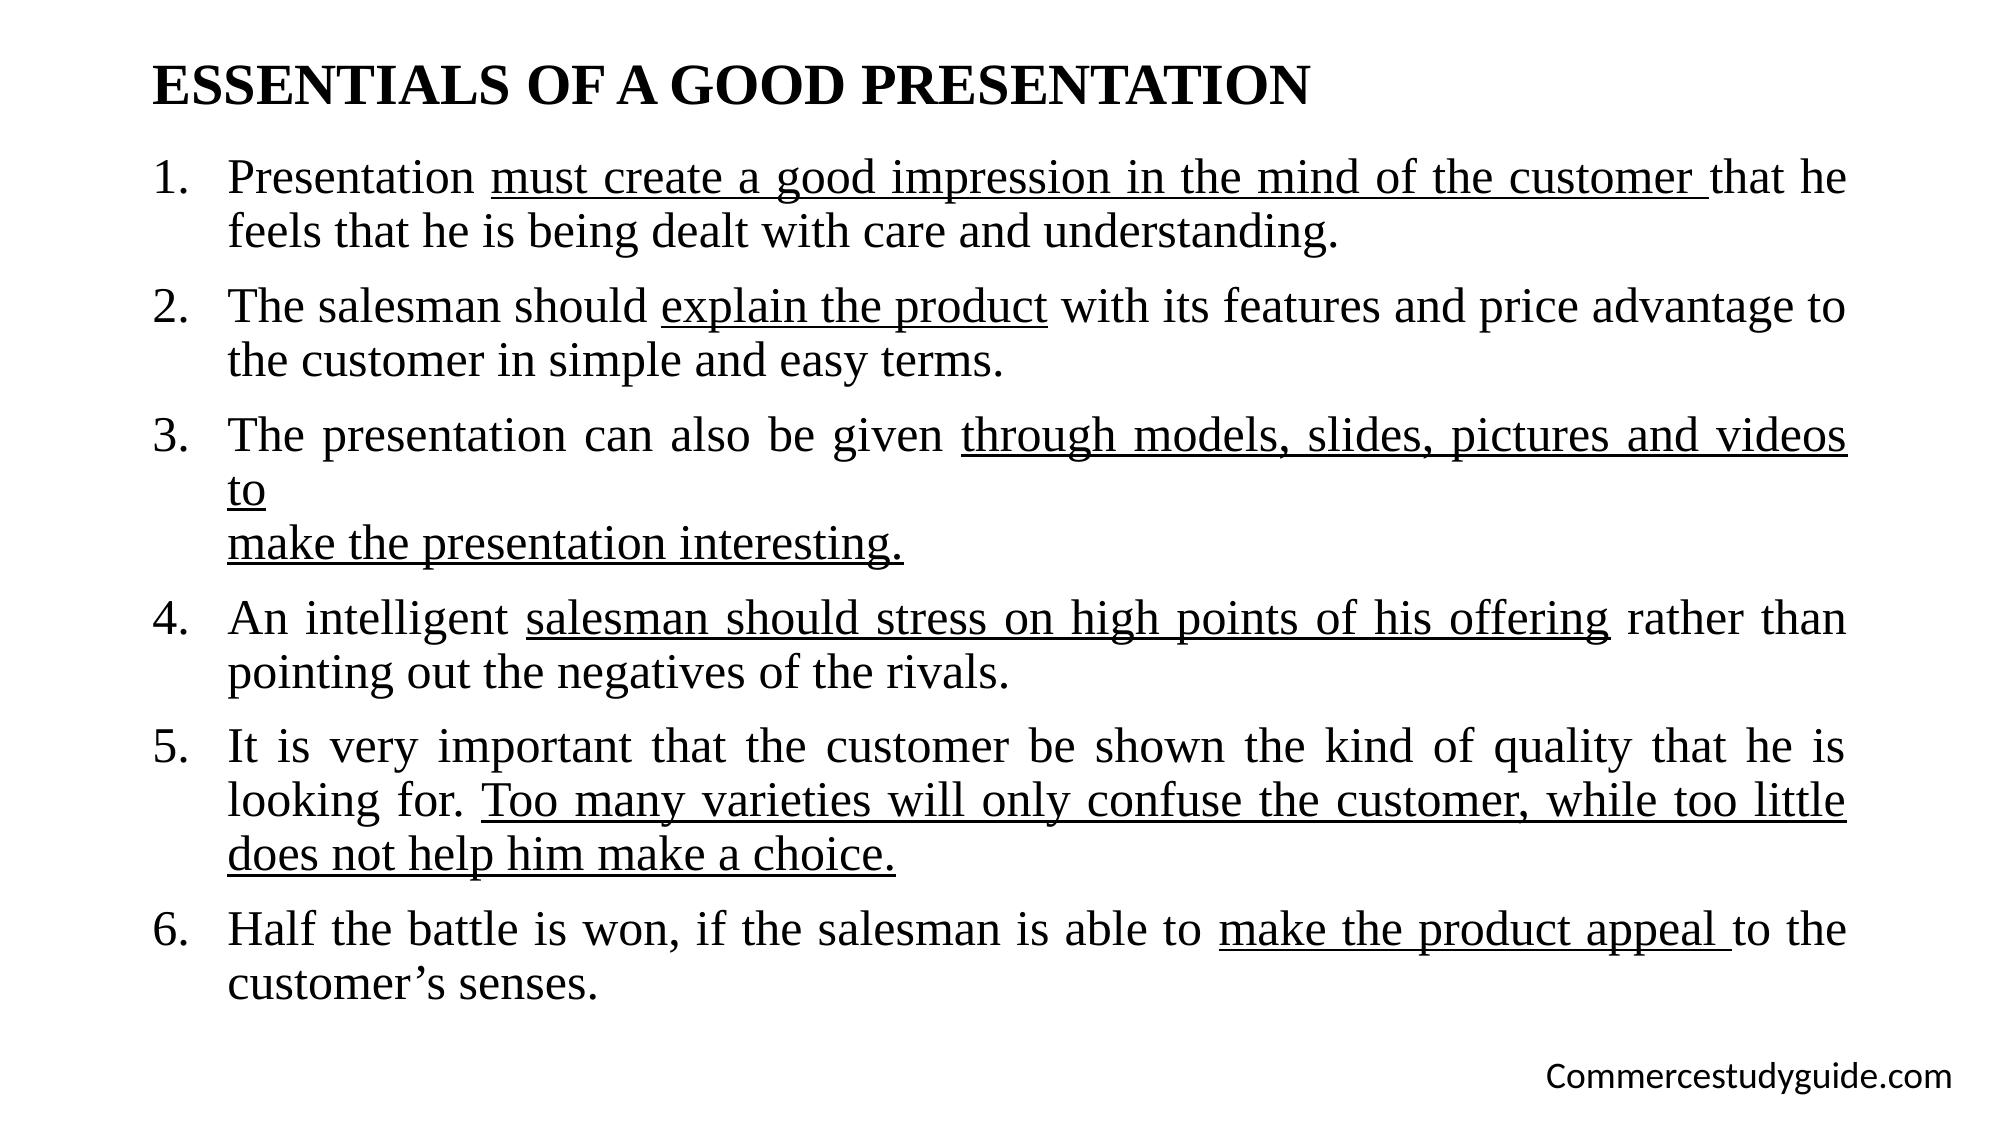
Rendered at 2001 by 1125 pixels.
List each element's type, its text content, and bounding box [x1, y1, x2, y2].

title ESSENTIALS OF A GOOD PRESENTATION [137, 62, 2000, 179]
text_box Commercestudyguide.com [1531, 1043, 1969, 1104]
list Presentation must create a good impression in the mind of the customer that he feels that he is being dealt with care and understanding. The salesman should explain the product with its features and price advantage to the customer in simple and easy terms. The presentation can also be given through models, slides, pictures and videos to make the presentation interesting. An intelligent salesman should stress on high points of his offering rather than pointing out the negatives of the rivals. It is very important that the customer be shown the kind of quality that he is looking for. Too many varieties will only confuse the customer, while too little does not help him make a choice. Half the battle is won, if the salesman is able to make the product appeal to the customer’s senses. [137, 143, 1863, 1125]
